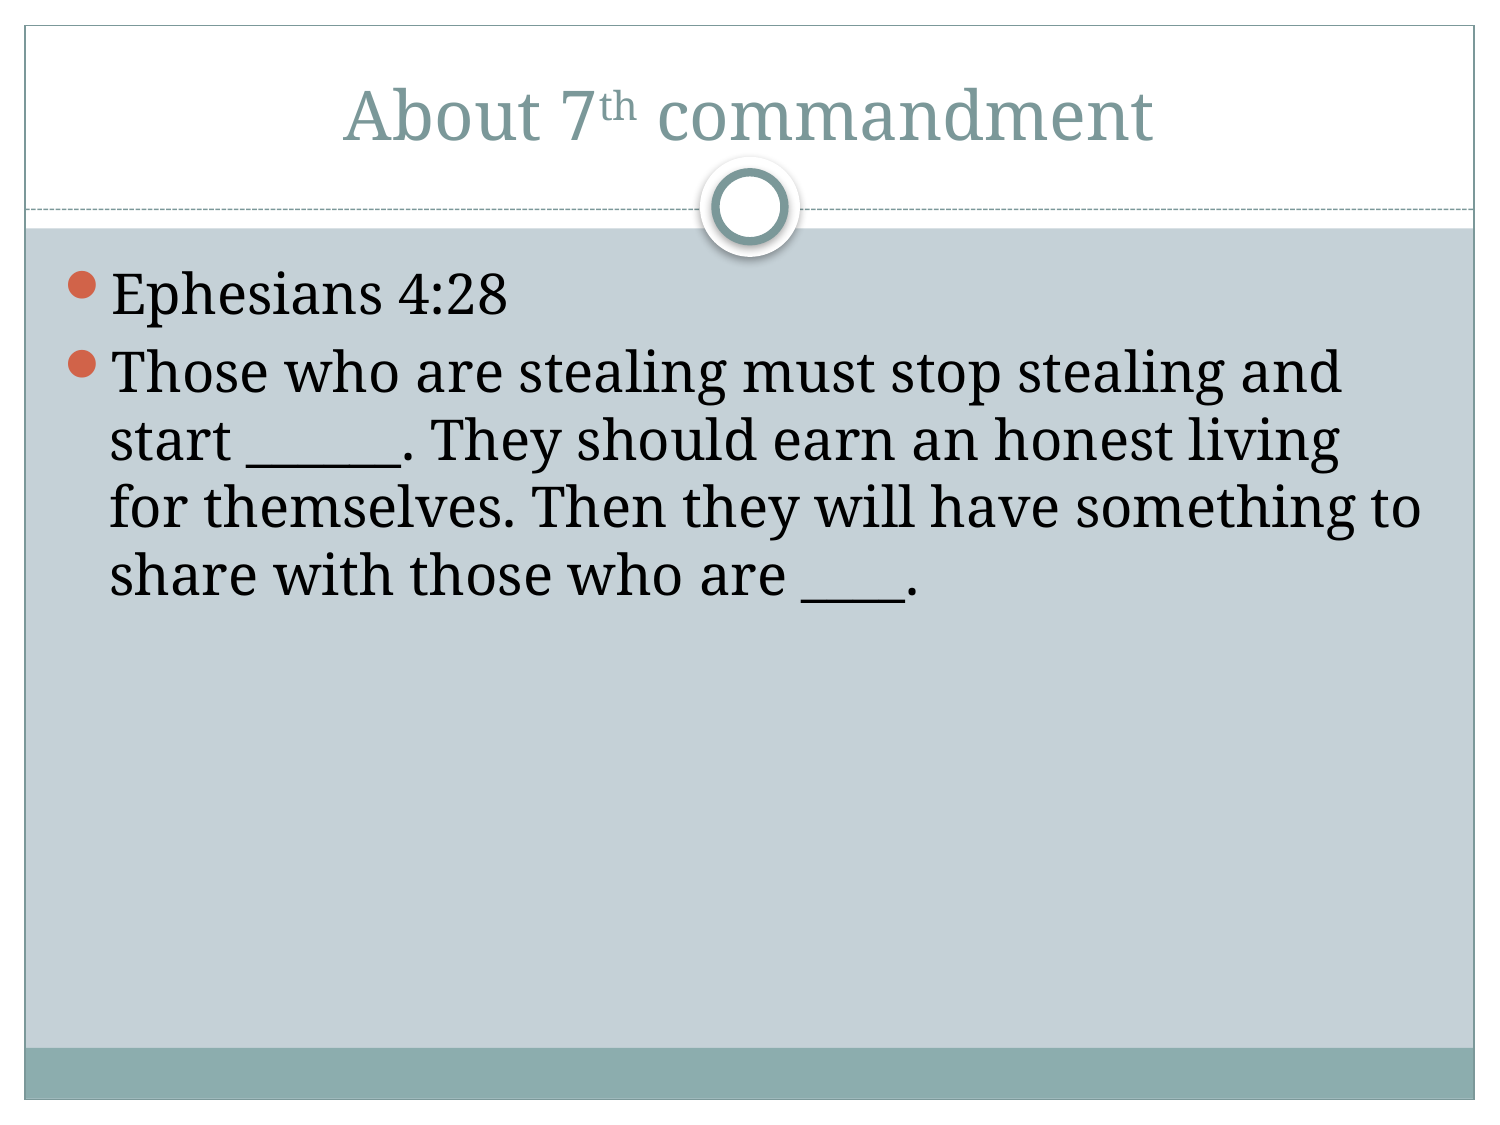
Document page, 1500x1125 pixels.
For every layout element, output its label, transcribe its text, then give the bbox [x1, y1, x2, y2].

list Ephesians 4:28 Those who are stealing must stop stealing and start ______. They should earn an honest living for themselves. Then they will have something to share with those who are ____. [49, 250, 1445, 1001]
title About 7th commandment [49, 37, 1450, 162]
